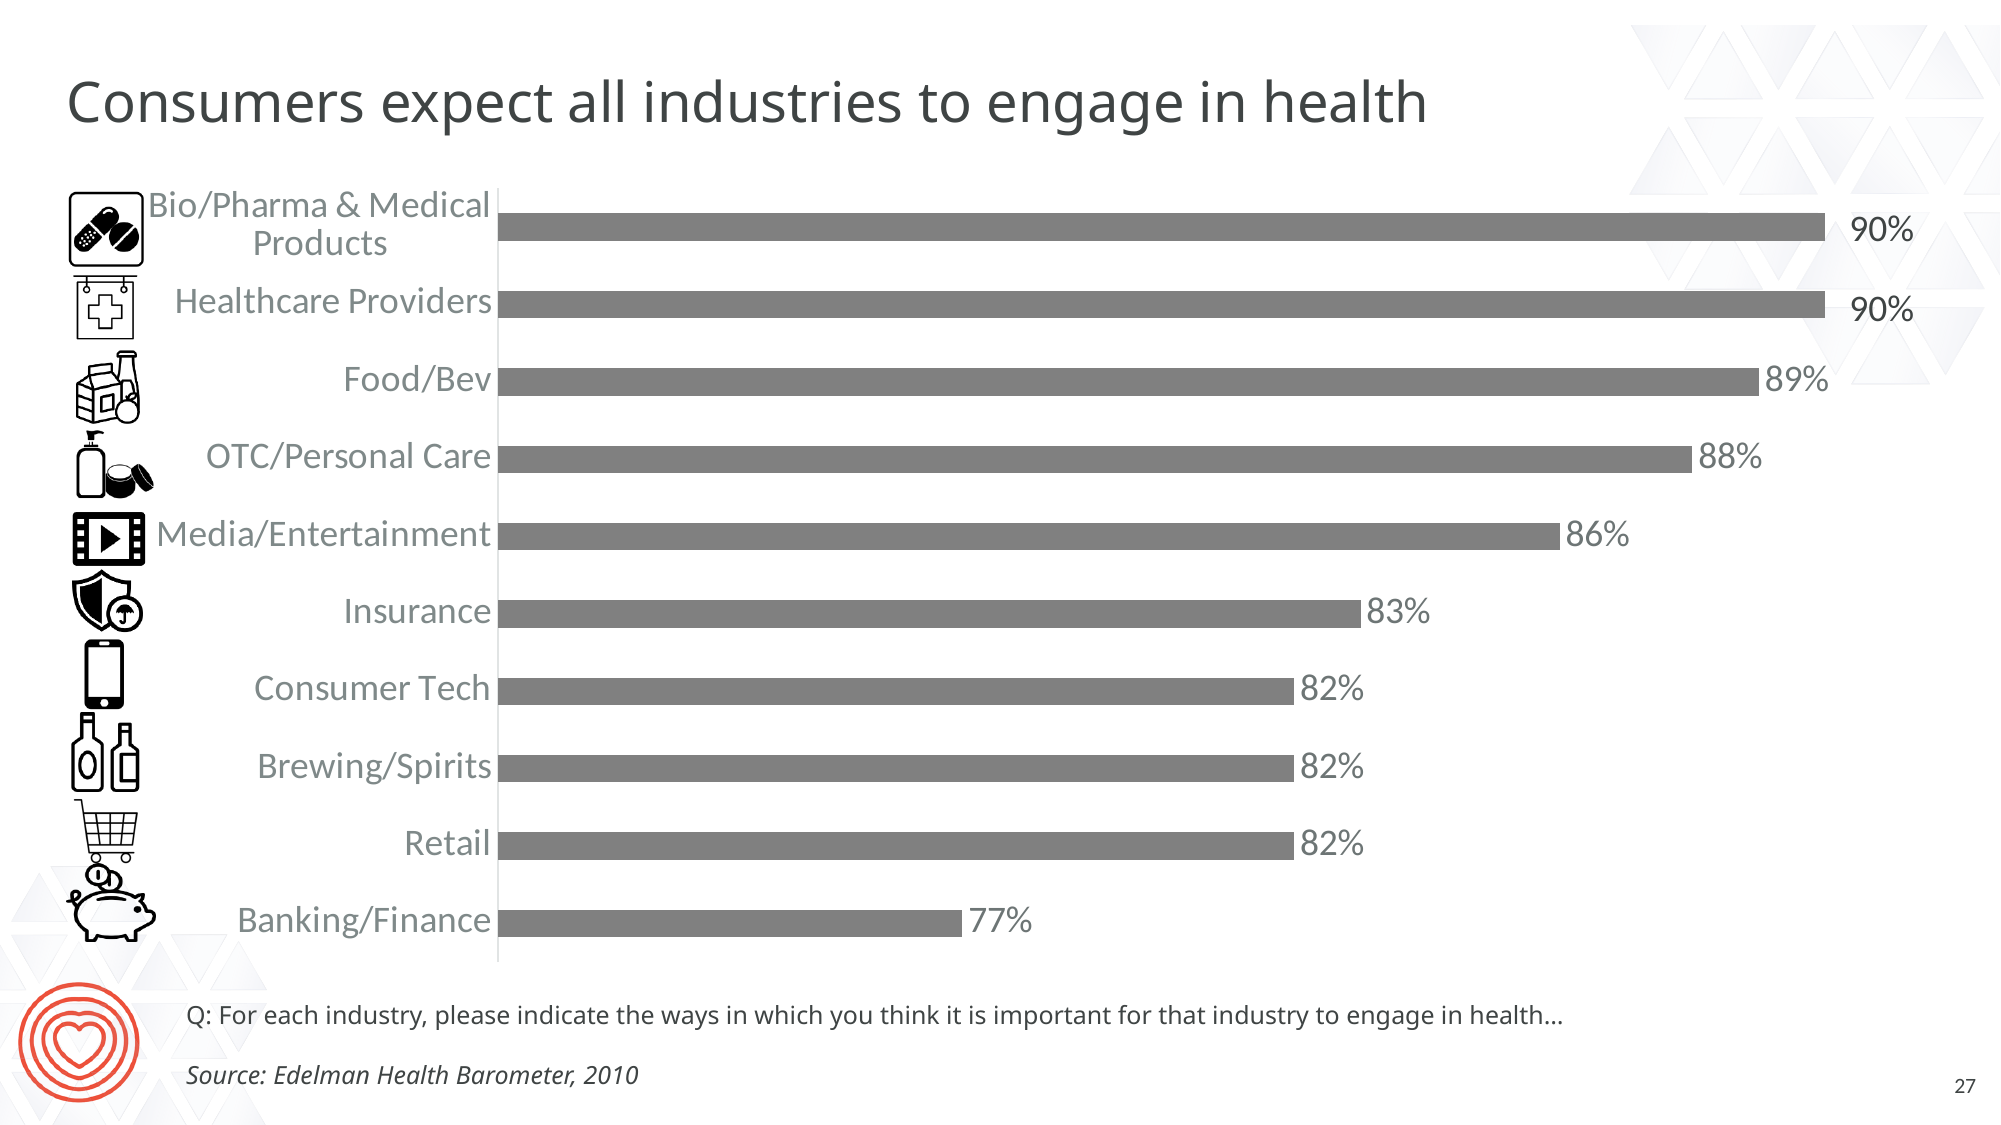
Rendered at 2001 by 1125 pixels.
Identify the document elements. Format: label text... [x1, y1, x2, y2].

text_box 90% [1860, 276, 1943, 336]
slide_number 27 [1909, 1059, 1977, 1110]
text_box 90% [1860, 196, 1943, 257]
picture [65, 350, 158, 943]
picture [65, 189, 146, 347]
text_box Q: For each industry, please indicate the ways in which you think it is important for that industry to engage in health… Source: Edelman Health Barometer, 2010 [171, 991, 1581, 1097]
chart [140, 172, 1860, 979]
title Consumers expect all industries to engage in health [66, 66, 1933, 196]
